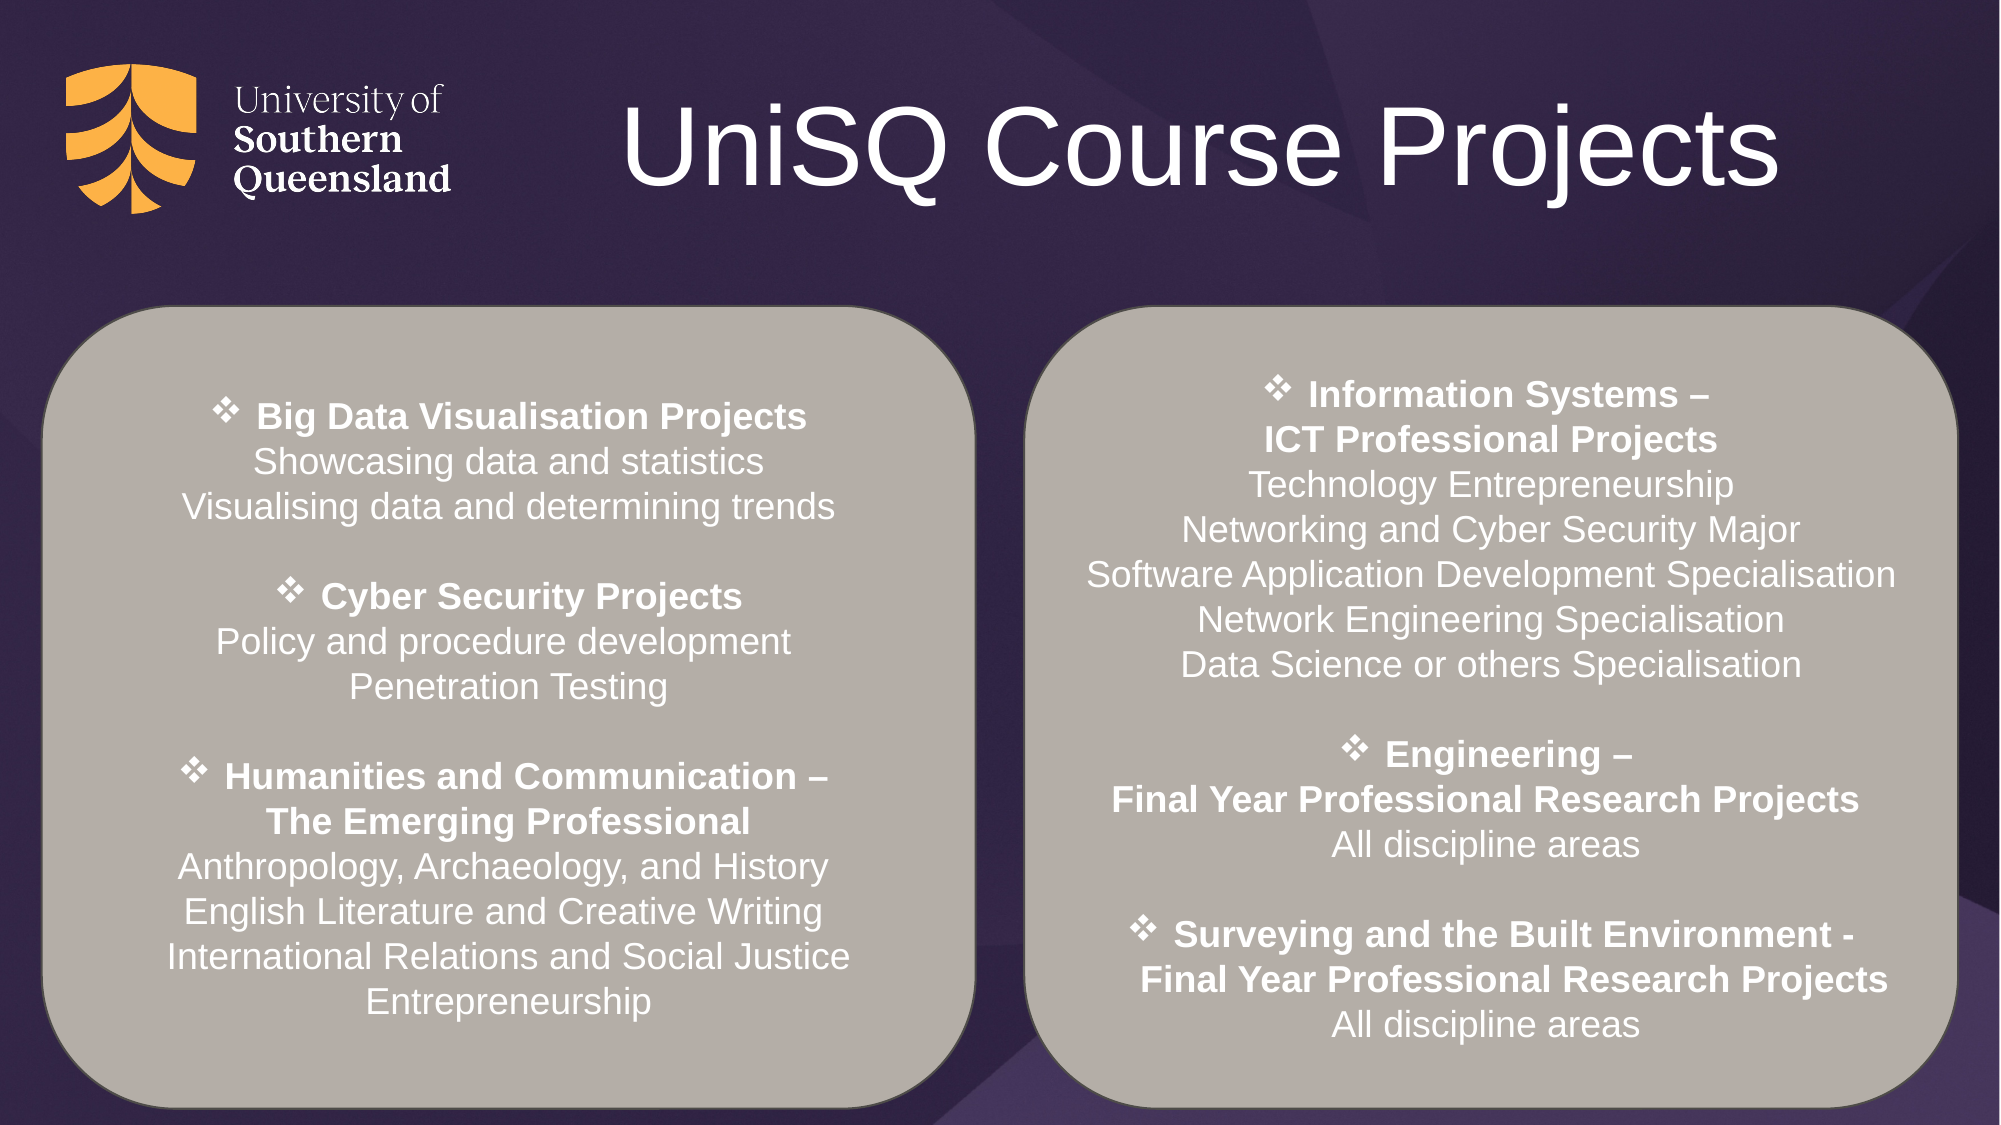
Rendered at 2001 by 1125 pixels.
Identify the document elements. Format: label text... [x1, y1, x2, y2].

text_box Big Data Visualisation Projects Showcasing data and statistics Visualising data and determining trends Cyber Security Projects Policy and procedure development Penetration Testing Humanities and Communication – The Emerging Professional Anthropology, Archaeology, and History English Literature and Creative Writing International Relations and Social Justice Entrepreneurship [40, 304, 977, 1110]
text_box Information Systems – ICT Professional Projects Technology Entrepreneurship Networking and Cyber Security Major Software Application Development Specialisation Network Engineering Specialisation Data Science or others Specialisation Engineering – Final Year Professional Research Projects All discipline areas Surveying and the Built Environment - Final Year Professional Research Projects All discipline areas [1023, 304, 1960, 1110]
text_box UniSQ Course Projects [566, 66, 1867, 210]
picture [0, 0, 2000, 1125]
